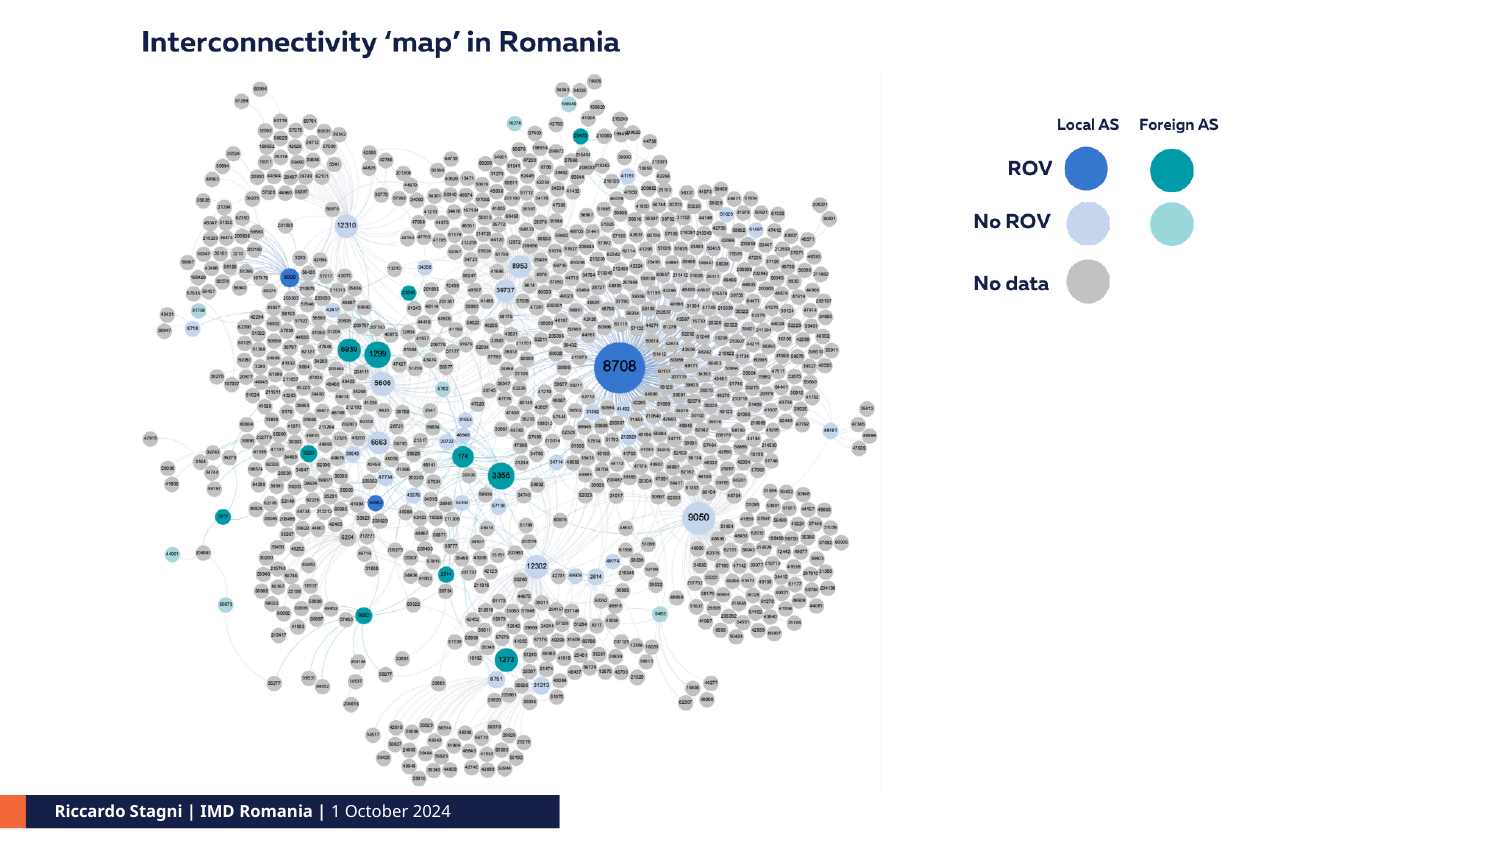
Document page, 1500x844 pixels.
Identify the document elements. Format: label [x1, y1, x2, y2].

picture [98, 0, 1500, 794]
